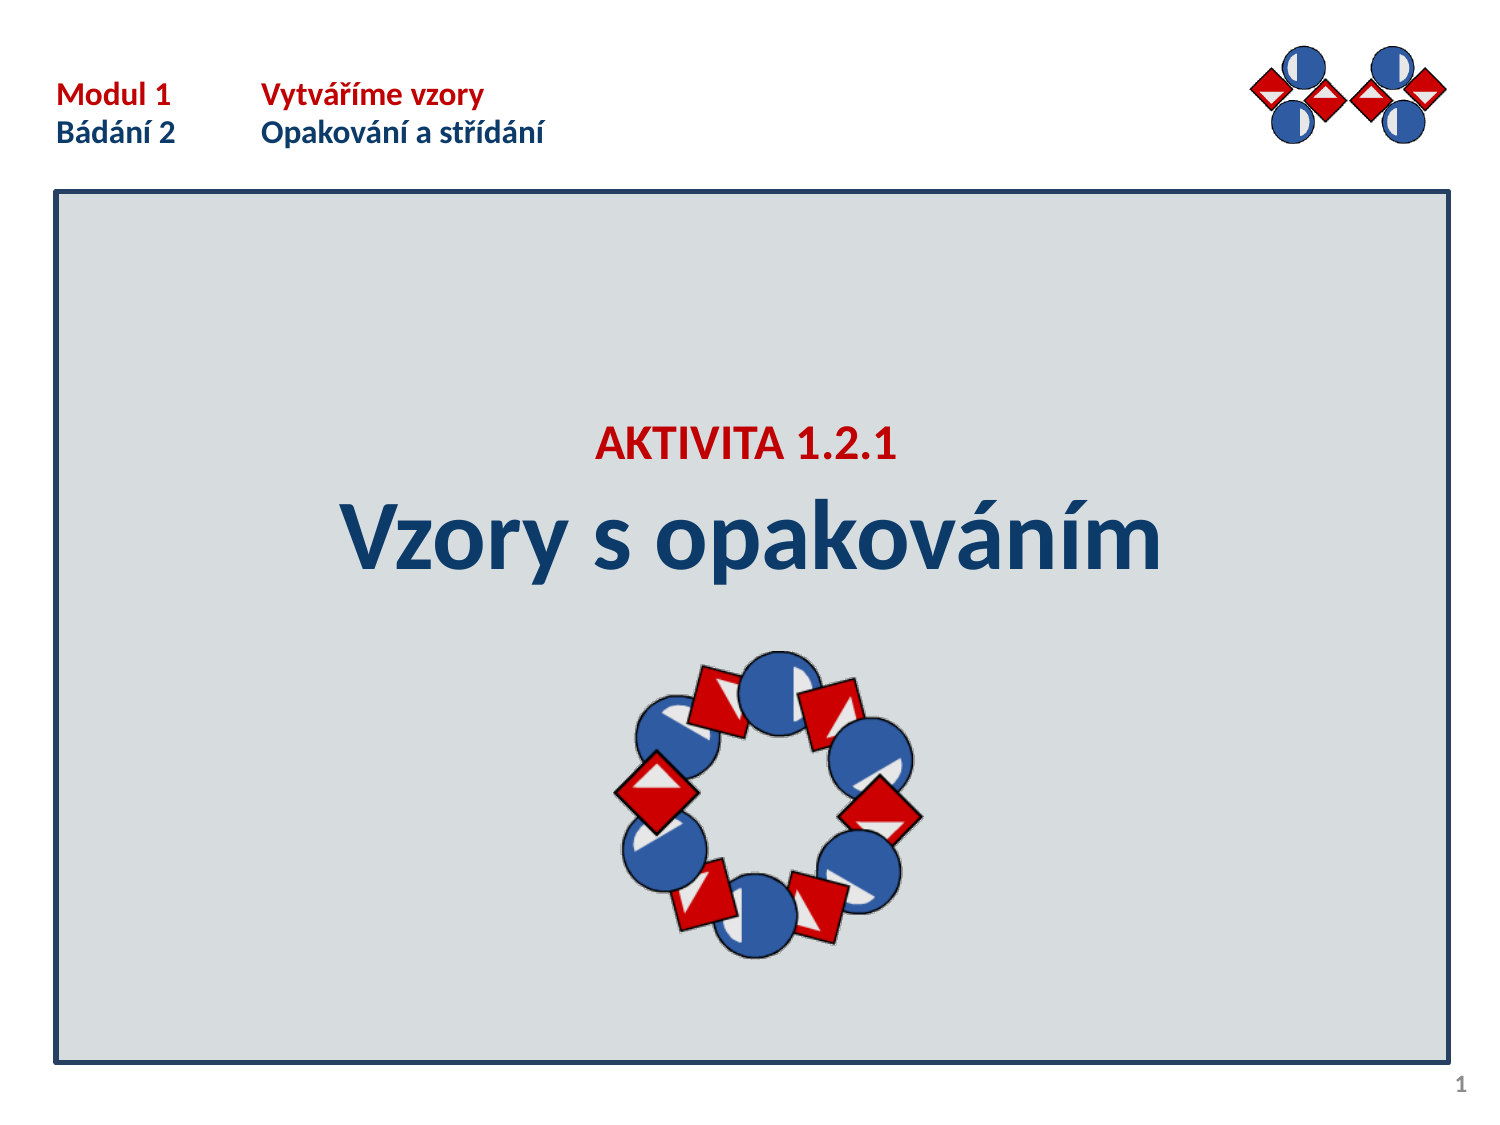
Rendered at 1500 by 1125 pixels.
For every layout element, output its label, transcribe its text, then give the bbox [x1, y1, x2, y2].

picture [1249, 45, 1448, 144]
text_box Modul 1 Vytváříme vzory Bádání 2 Opakování a střídání [41, 64, 1104, 158]
text_box Aktivita 1.2.1 Vzory s opakováním [54, 189, 1451, 1065]
slide_number 1 [1219, 1062, 1483, 1104]
picture [612, 650, 925, 960]
